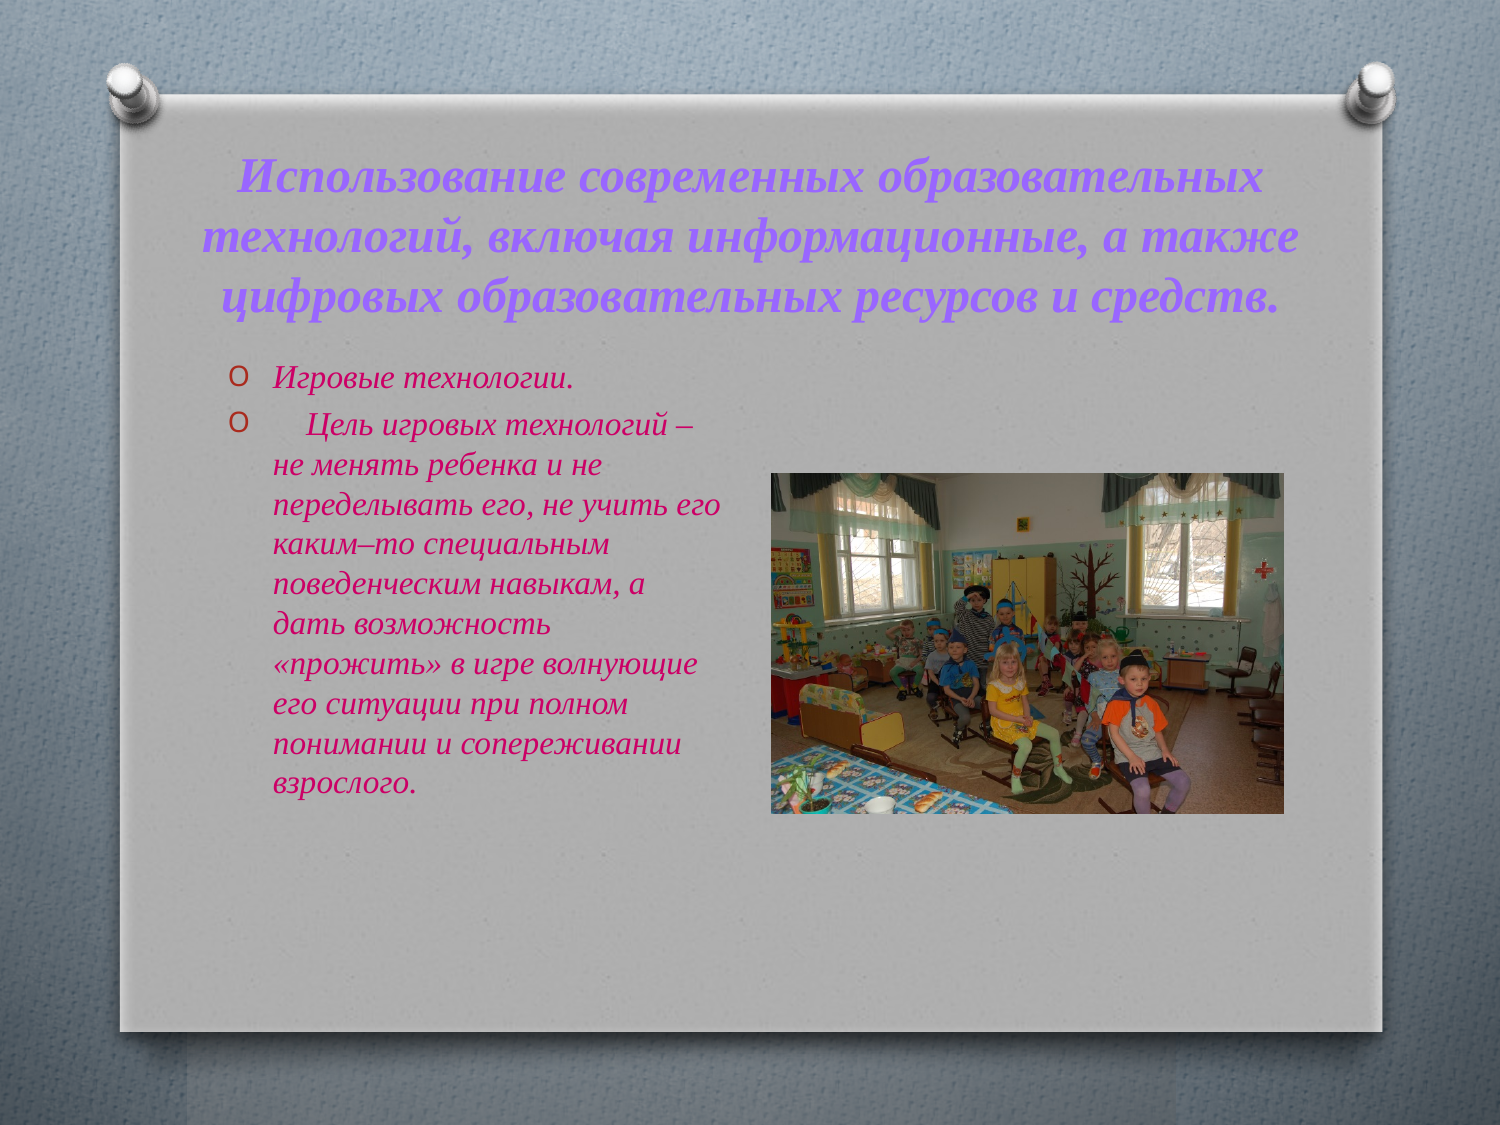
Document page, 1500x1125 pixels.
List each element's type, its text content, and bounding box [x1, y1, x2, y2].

title Использование современных образовательных технологий, включая информационные, а также цифровых образовательных ресурсов и средств. [179, 134, 1323, 332]
picture [75, 29, 198, 153]
picture [1317, 35, 1439, 156]
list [770, 473, 1285, 814]
list Игровые технологии. Цель игровых технологий – не менять ребенка и не переделывать его, не учить его каким–то специальным поведенческим навыкам, а дать возможность «прожить» в игре волнующие его ситуации при полном понимании и сопереживании взрослого. [213, 348, 738, 939]
